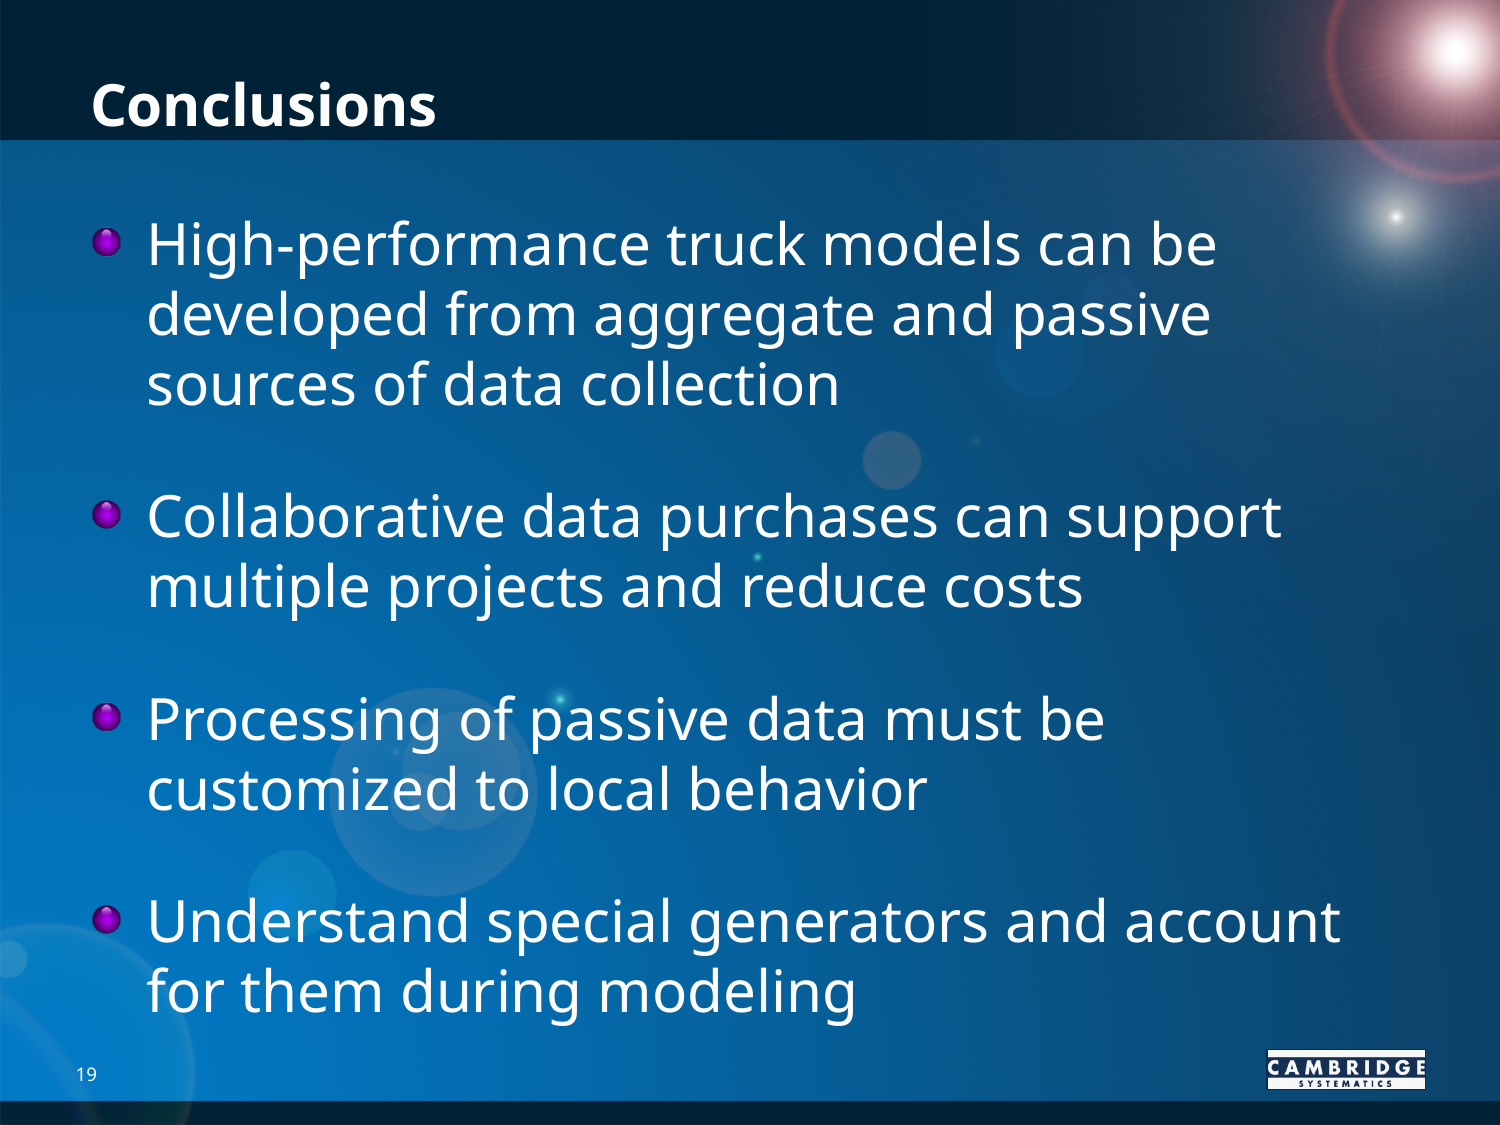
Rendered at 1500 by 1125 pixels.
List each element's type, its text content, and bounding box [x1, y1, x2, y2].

title Conclusions [75, 0, 1425, 146]
slide_number 19 [46, 1045, 126, 1105]
list High-performance truck models can be developed from aggregate and passive sources of data collection Collaborative data purchases can support multiple projects and reduce costs Processing of passive data must be customized to local behavior Understand special generators and account for them during modeling [75, 199, 1425, 1005]
picture [0, 0, 1500, 1125]
